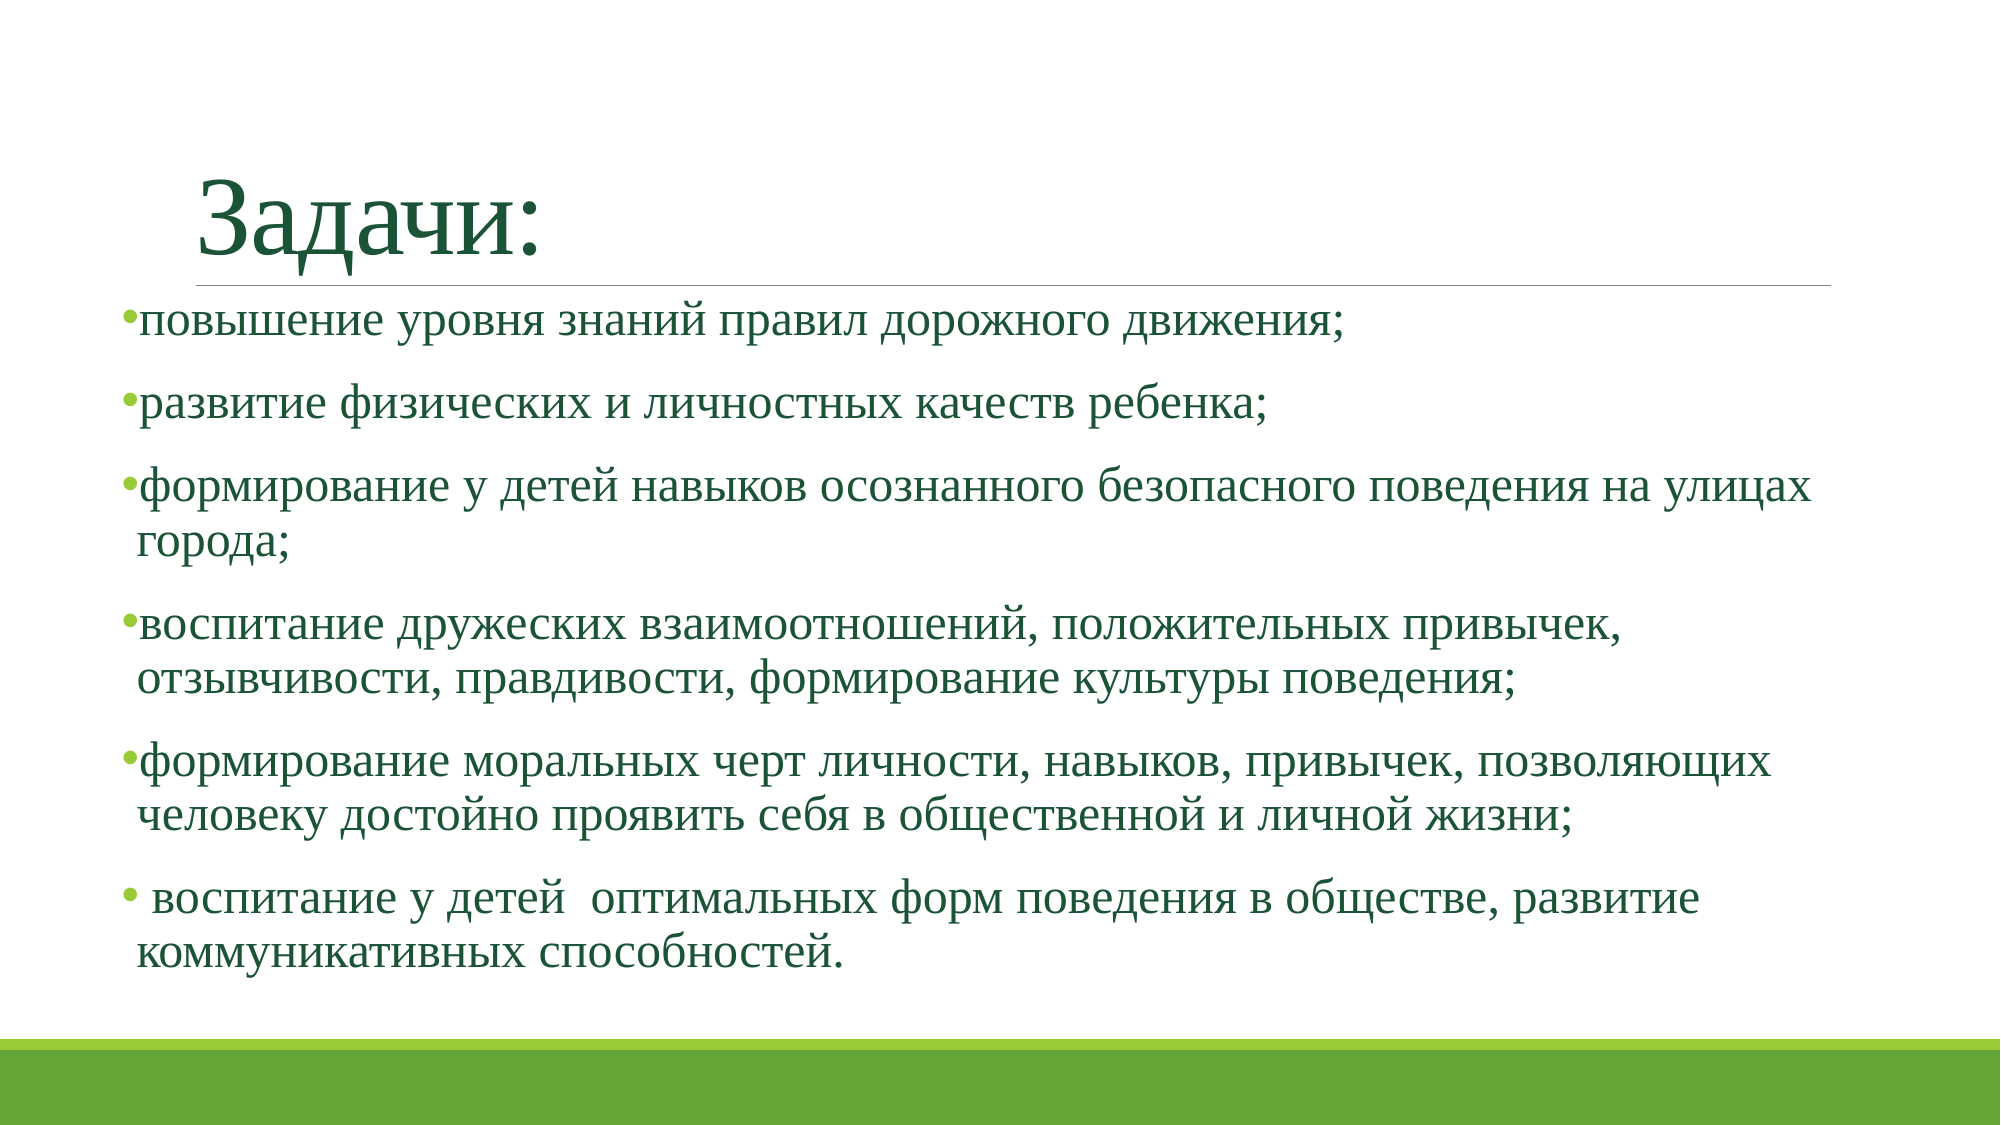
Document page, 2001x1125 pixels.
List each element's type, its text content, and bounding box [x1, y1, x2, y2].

title Задачи: [180, 47, 1830, 285]
list повышение уровня знаний правил дорожного движения; развитие физических и личностных качеств ребенка; формирование у детей навыков осознанного безопасного поведения на улицах города; воспитание дружеских взаимоотношений, положительных привычек, отзывчивости, правдивости, формирование культуры поведения; формирование моральных черт личности, навыков, привычек, позволяющих человеку достойно проявить себя в общественной и личной жизни; воспитание у детей оптимальных форм поведения в обществе, развитие коммуникативных способностей. [121, 285, 1889, 1090]
